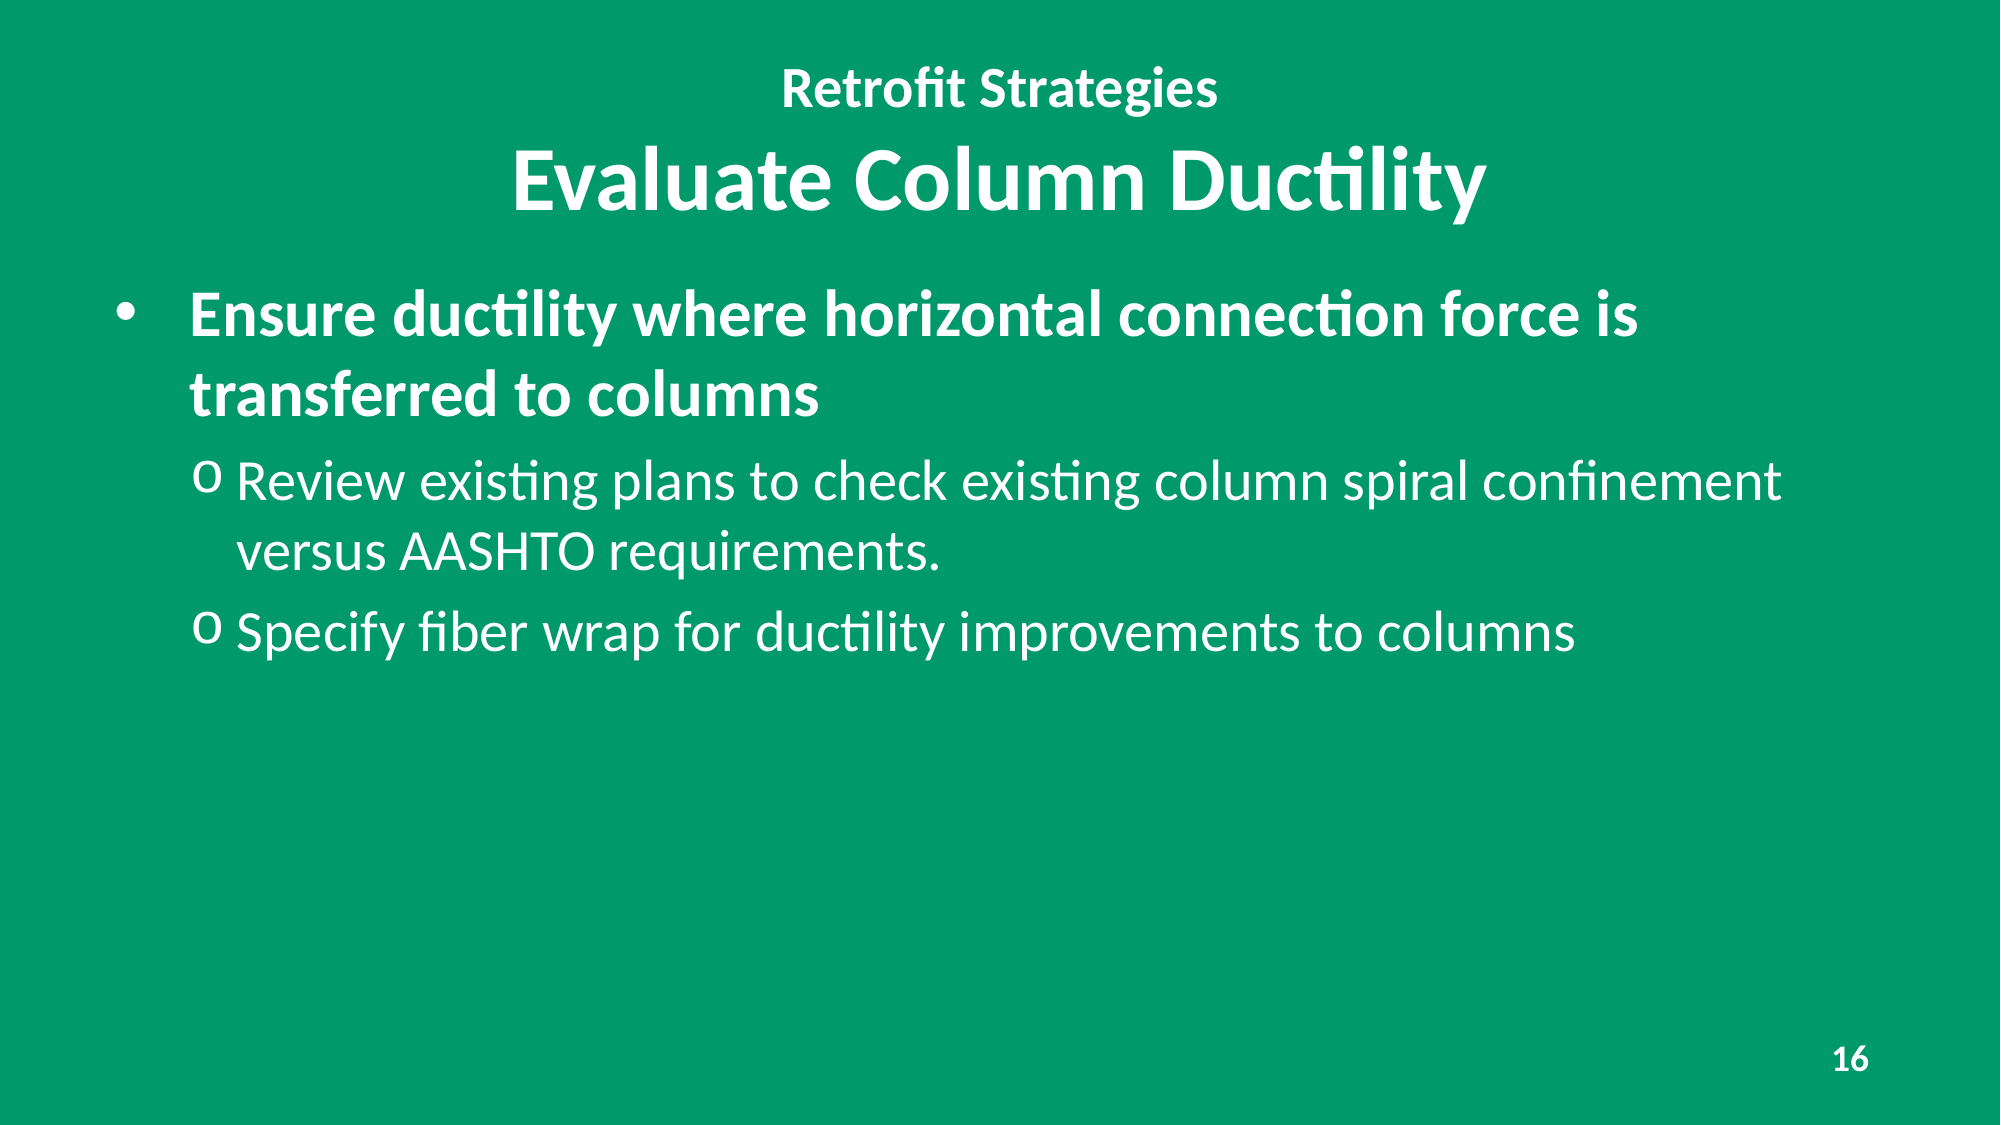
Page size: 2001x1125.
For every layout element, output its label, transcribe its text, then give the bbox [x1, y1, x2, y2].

list Ensure ductility where horizontal connection force is transferred to columns Review existing plans to check existing column spiral confinement versus AASHTO requirements. Specify fiber wrap for ductility improvements to columns [99, 262, 1901, 957]
title Retrofit Strategies Evaluate Column Ductility [99, 44, 1901, 233]
